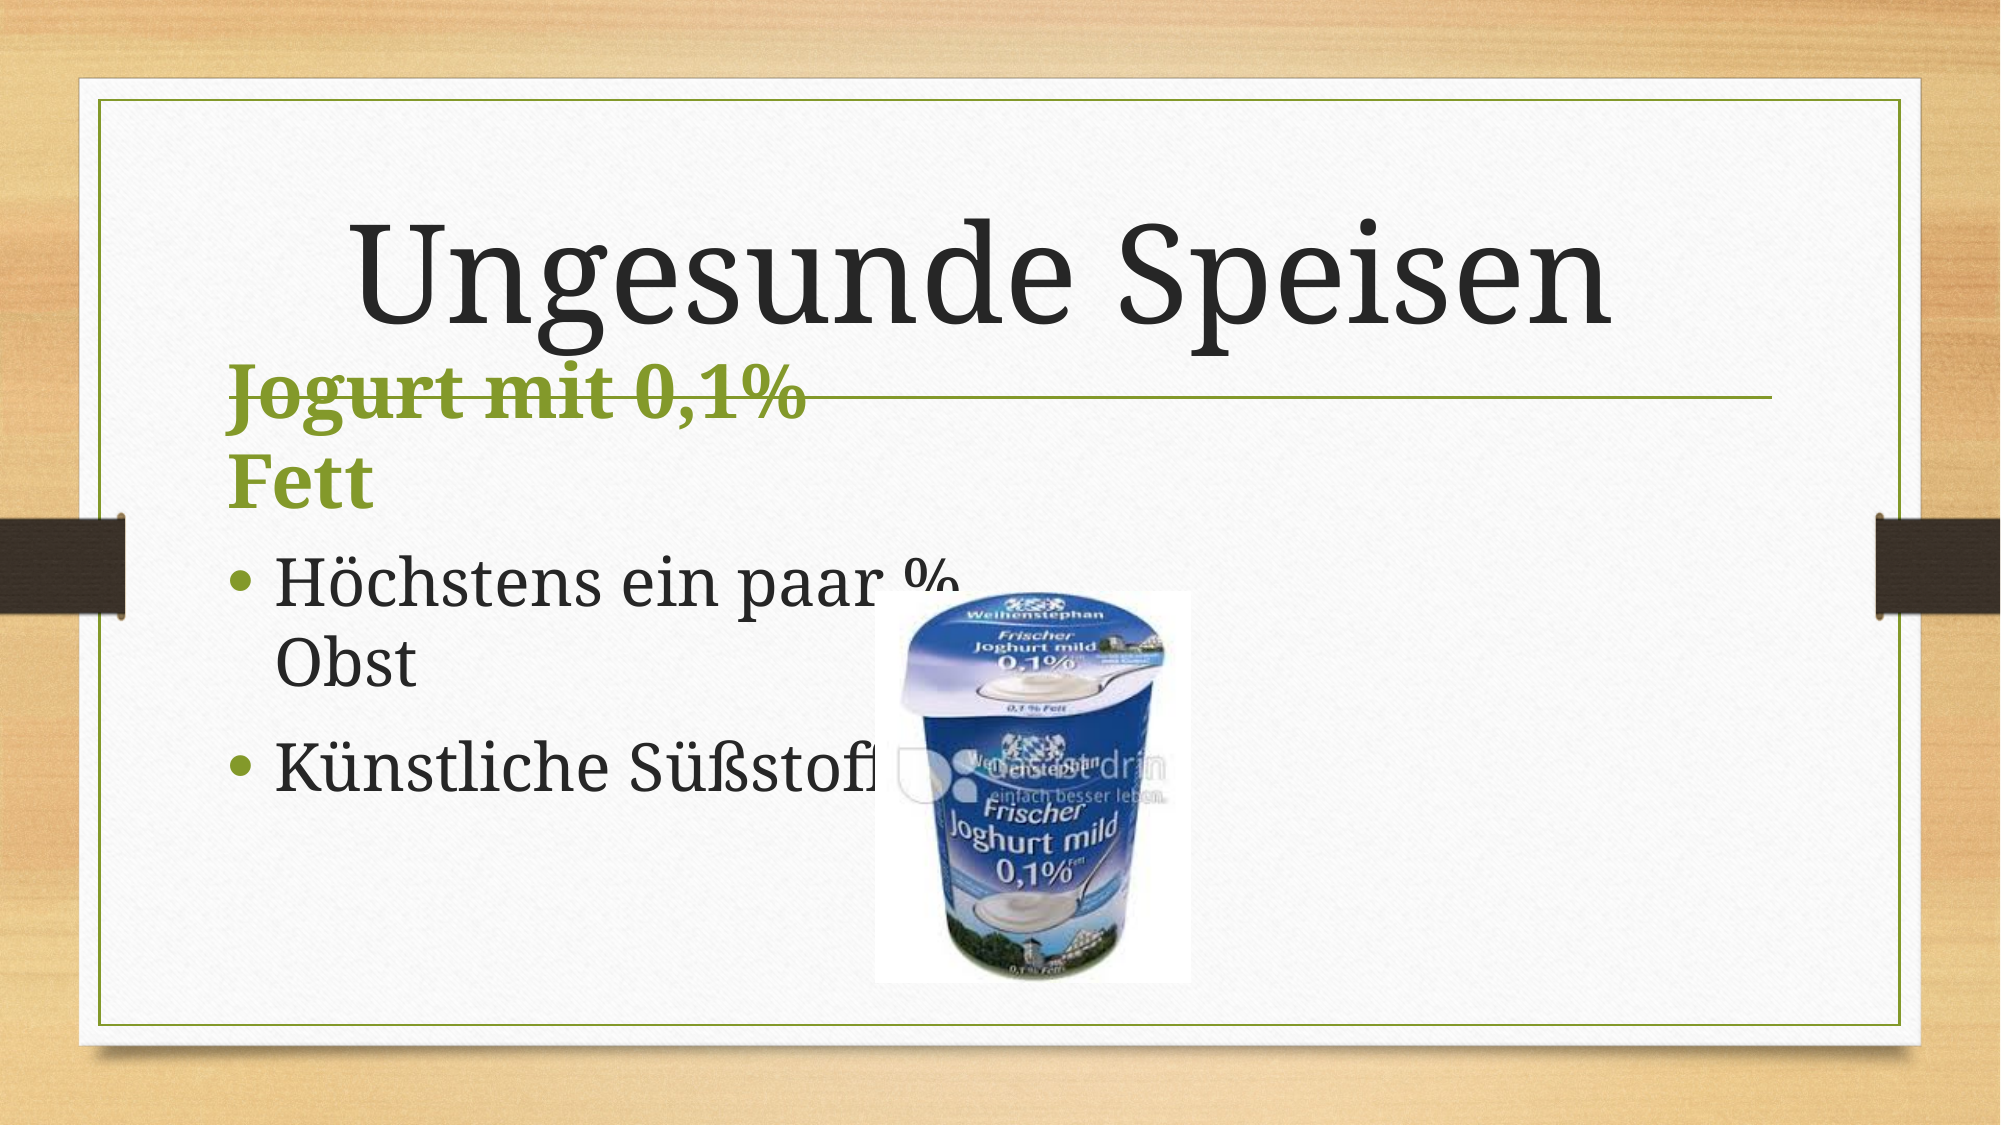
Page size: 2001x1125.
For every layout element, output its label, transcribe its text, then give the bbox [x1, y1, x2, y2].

title Ungesunde Speisen [212, 161, 1788, 375]
list Jogurt mit 0,1% Fett [212, 436, 987, 531]
list Höchstens ein paar % Obst Künstliche Süßstoffe [212, 532, 987, 964]
picture [0, 0, 2001, 1125]
